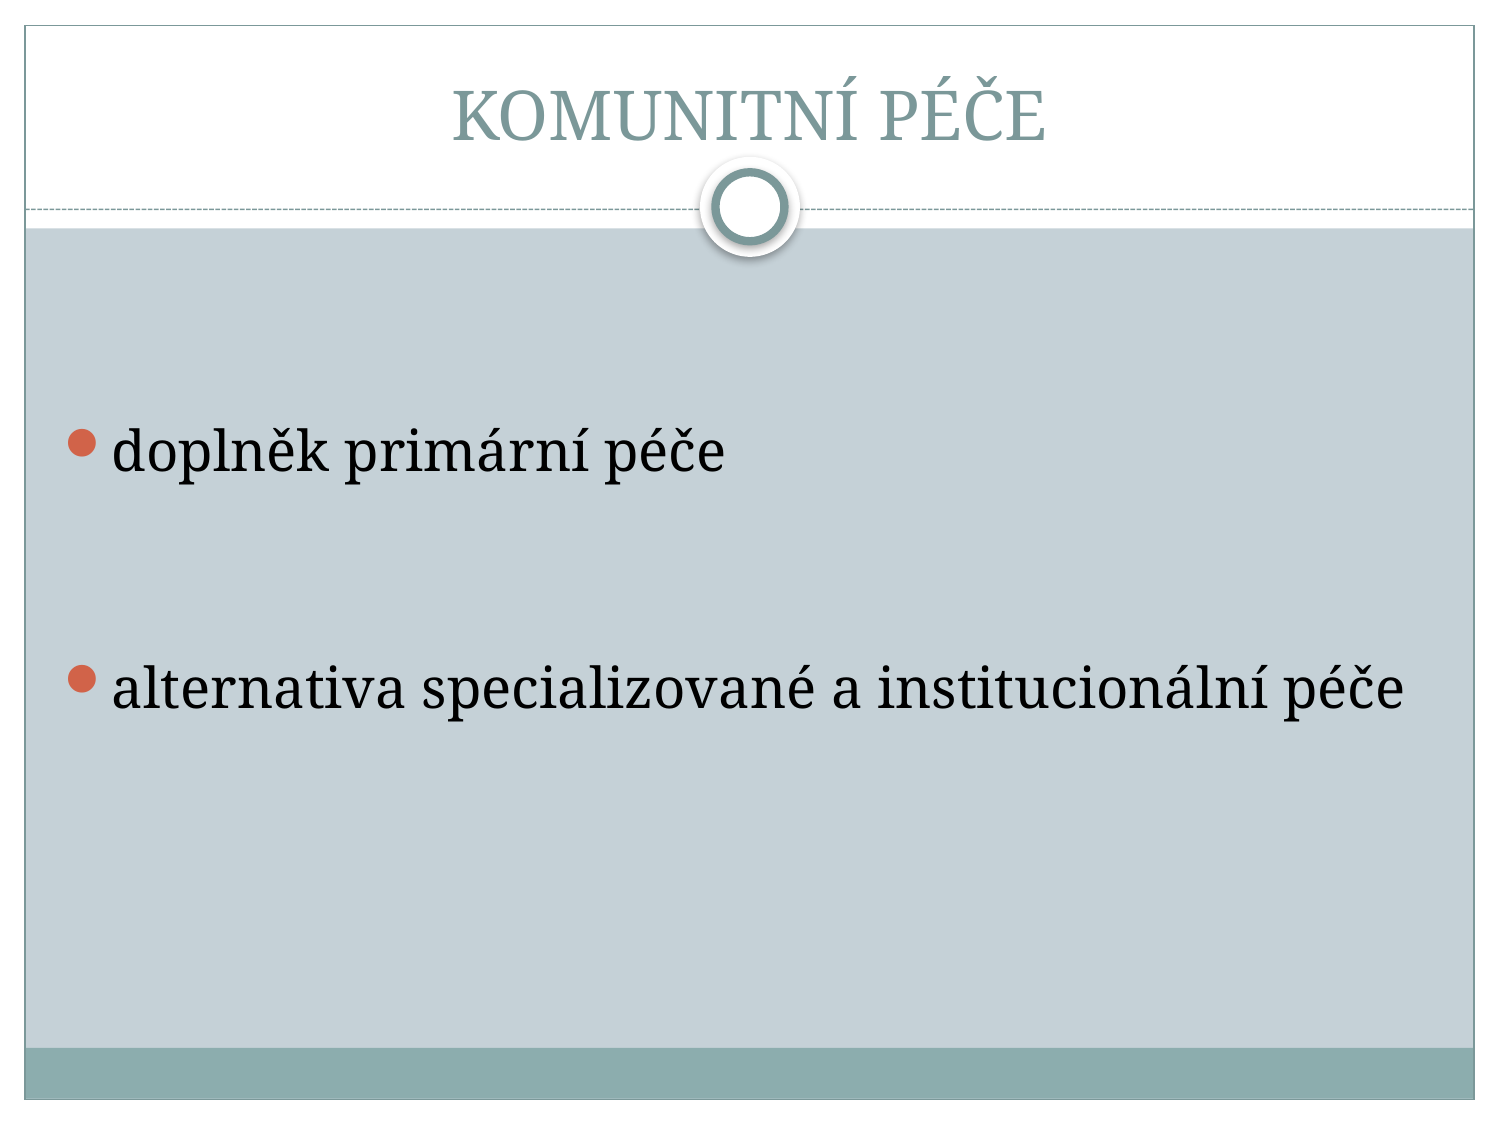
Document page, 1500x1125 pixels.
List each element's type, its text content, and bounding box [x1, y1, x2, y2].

title KOMUNITNÍ PÉČE [49, 37, 1450, 162]
list doplněk primární péče alternativa specializované a institucionální péče [49, 250, 1445, 1001]
